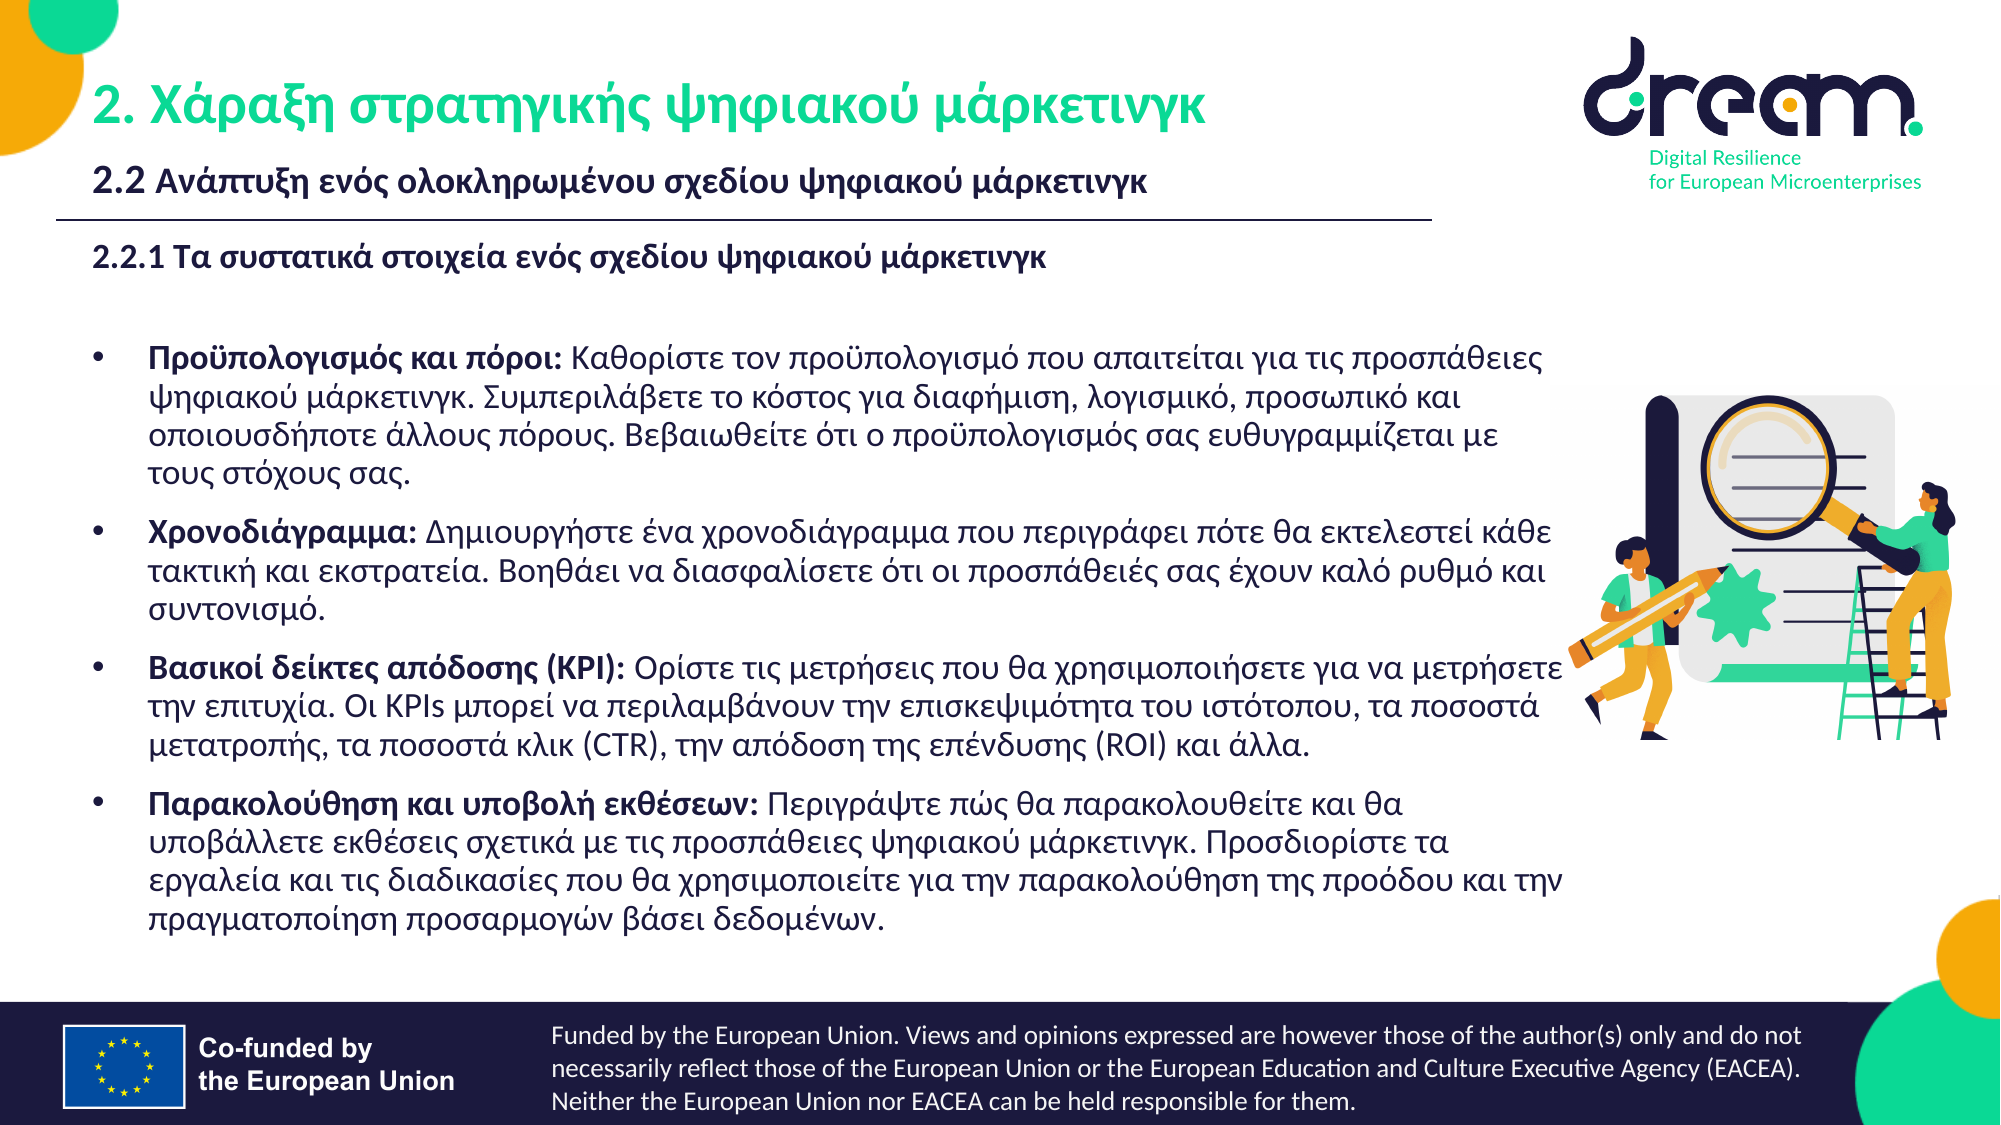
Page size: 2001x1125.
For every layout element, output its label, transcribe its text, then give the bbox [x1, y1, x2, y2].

list 2.2.1 Τα συστατικά στοιχεία ενός σχεδίου ψηφιακού μάρκετινγκ Προϋπολογισμός και πόροι: Καθορίστε τον προϋπολογισμό που απαιτείται για τις προσπάθειες ψηφιακού μάρκετινγκ. Συμπεριλάβετε το κόστος για διαφήμιση, λογισμικό, προσωπικό και οποιουσδήποτε άλλους πόρους. Βεβαιωθείτε ότι ο προϋπολογισμός σας ευθυγραμμίζεται με τους στόχους σας. Χρονοδιάγραμμα: Δημιουργήστε ένα χρονοδιάγραμμα που περιγράφει πότε θα εκτελεστεί κάθε τακτική και εκστρατεία. Βοηθάει να διασφαλίσετε ότι οι προσπάθειές σας έχουν καλό ρυθμό και συντονισμό. Βασικοί δείκτες απόδοσης (KPI): Ορίστε τις μετρήσεις που θα χρησιμοποιήσετε για να μετρήσετε την επιτυχία. Οι KPIs μπορεί να περιλαμβάνουν την επισκεψιμότητα του ιστότοπου, τα ποσοστά μετατροπής, τα ποσοστά κλικ (CTR), την απόδοση της επένδυσης (ROI) και άλλα. Παρακολούθηση και υποβολή εκθέσεων: Περιγράψτε πώς θα παρακολουθείτε και θα υποβάλλετε εκθέσεις σχετικά με τις προσπάθειες ψηφιακού μάρκετινγκ. Προσδιορίστε τα εργαλεία και τις διαδικασίες που θα χρησιμοποιείτε για την παρακολούθηση της προόδου και την πραγματοποίηση προσαρμογών βάσει δεδομένων. [77, 230, 1582, 919]
picture [0, 0, 155, 175]
picture [1583, 28, 1923, 200]
picture [1847, 895, 2000, 1125]
picture [56, 1022, 480, 1112]
picture [1550, 385, 2000, 740]
list 2. Χάραξη στρατηγικής ψηφιακού μάρκετινγκ 2.2 Ανάπτυξη ενός ολοκληρωμένου σχεδίου ψηφιακού μάρκετινγκ [77, 74, 1502, 210]
